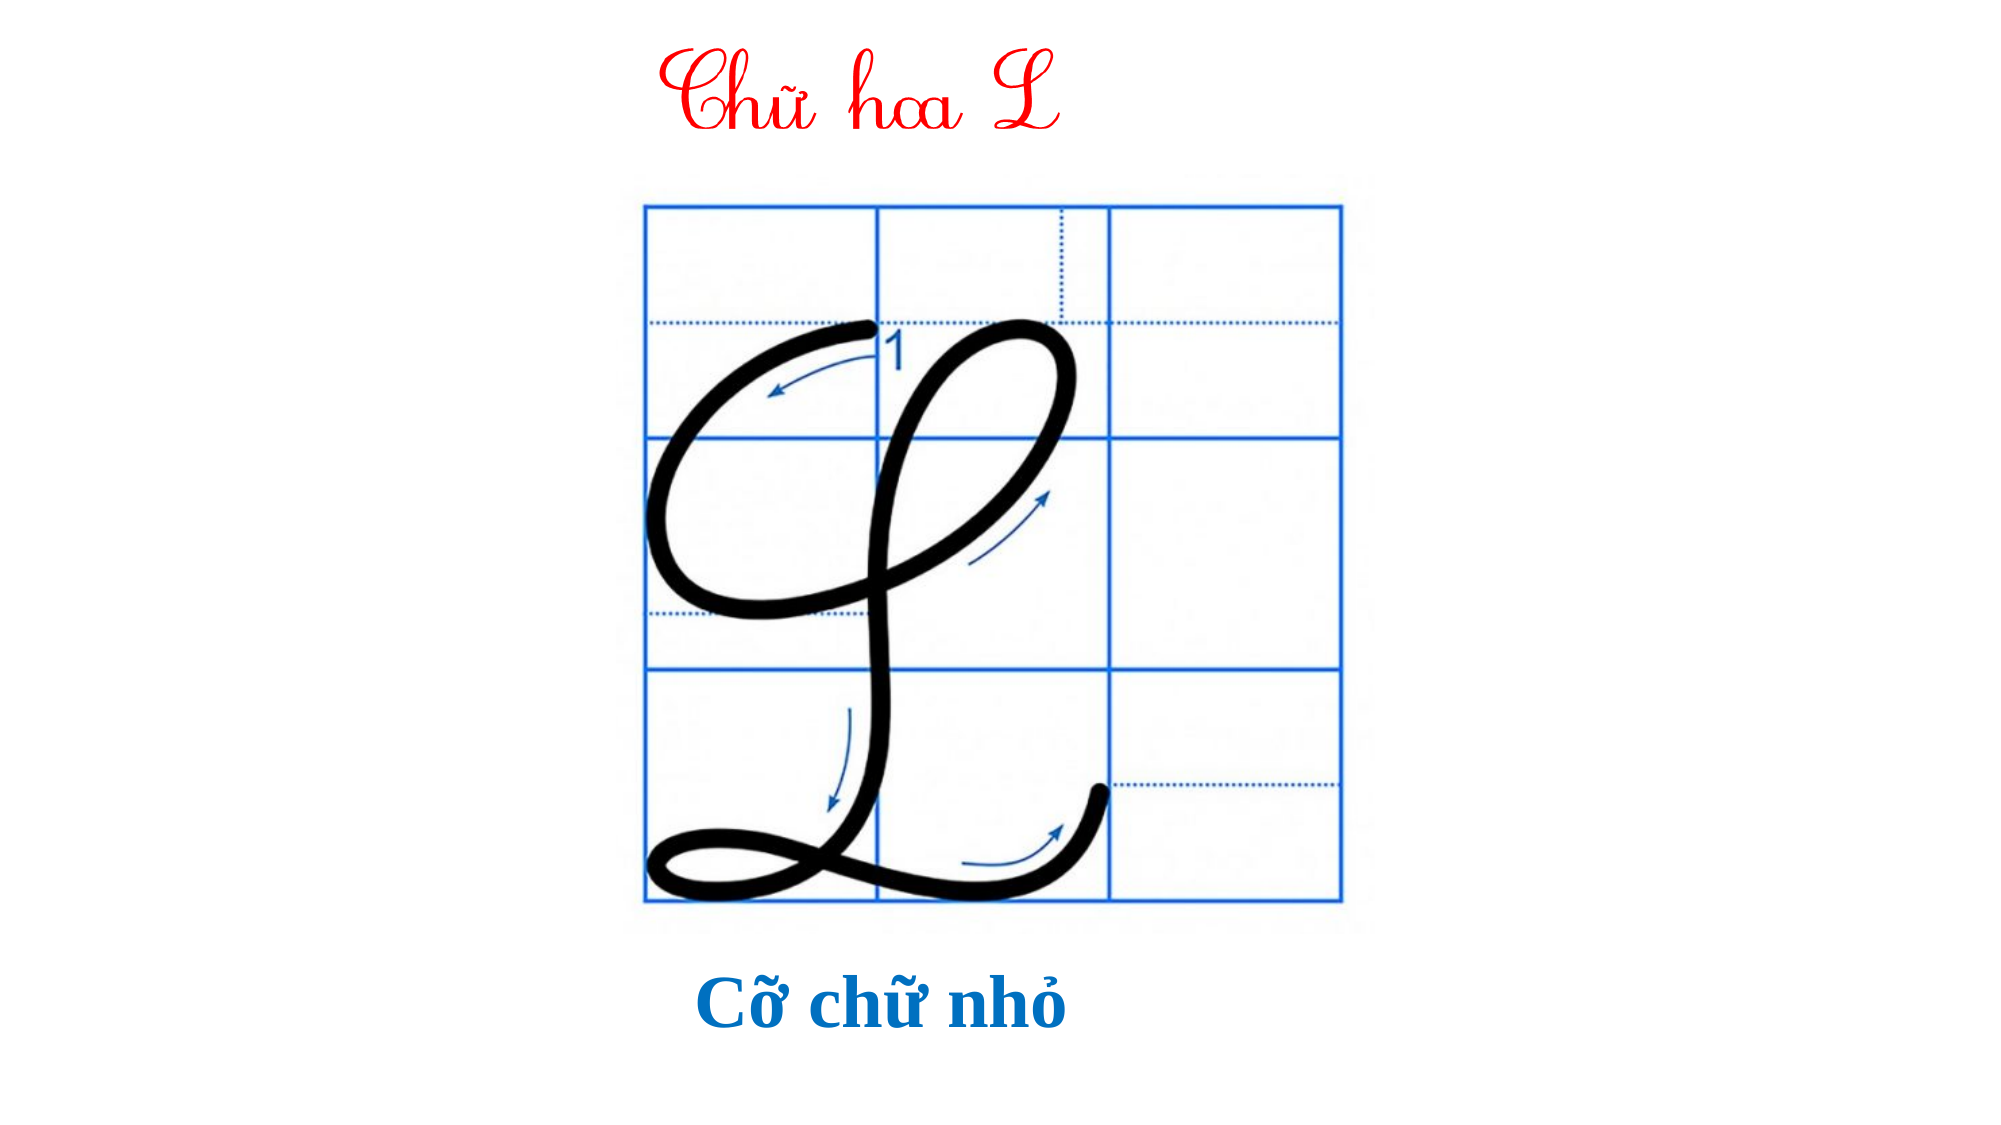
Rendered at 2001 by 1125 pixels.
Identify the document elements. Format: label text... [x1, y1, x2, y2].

text_box Cỡ chữ nhỏ [679, 944, 1157, 1050]
picture [612, 44, 1375, 934]
